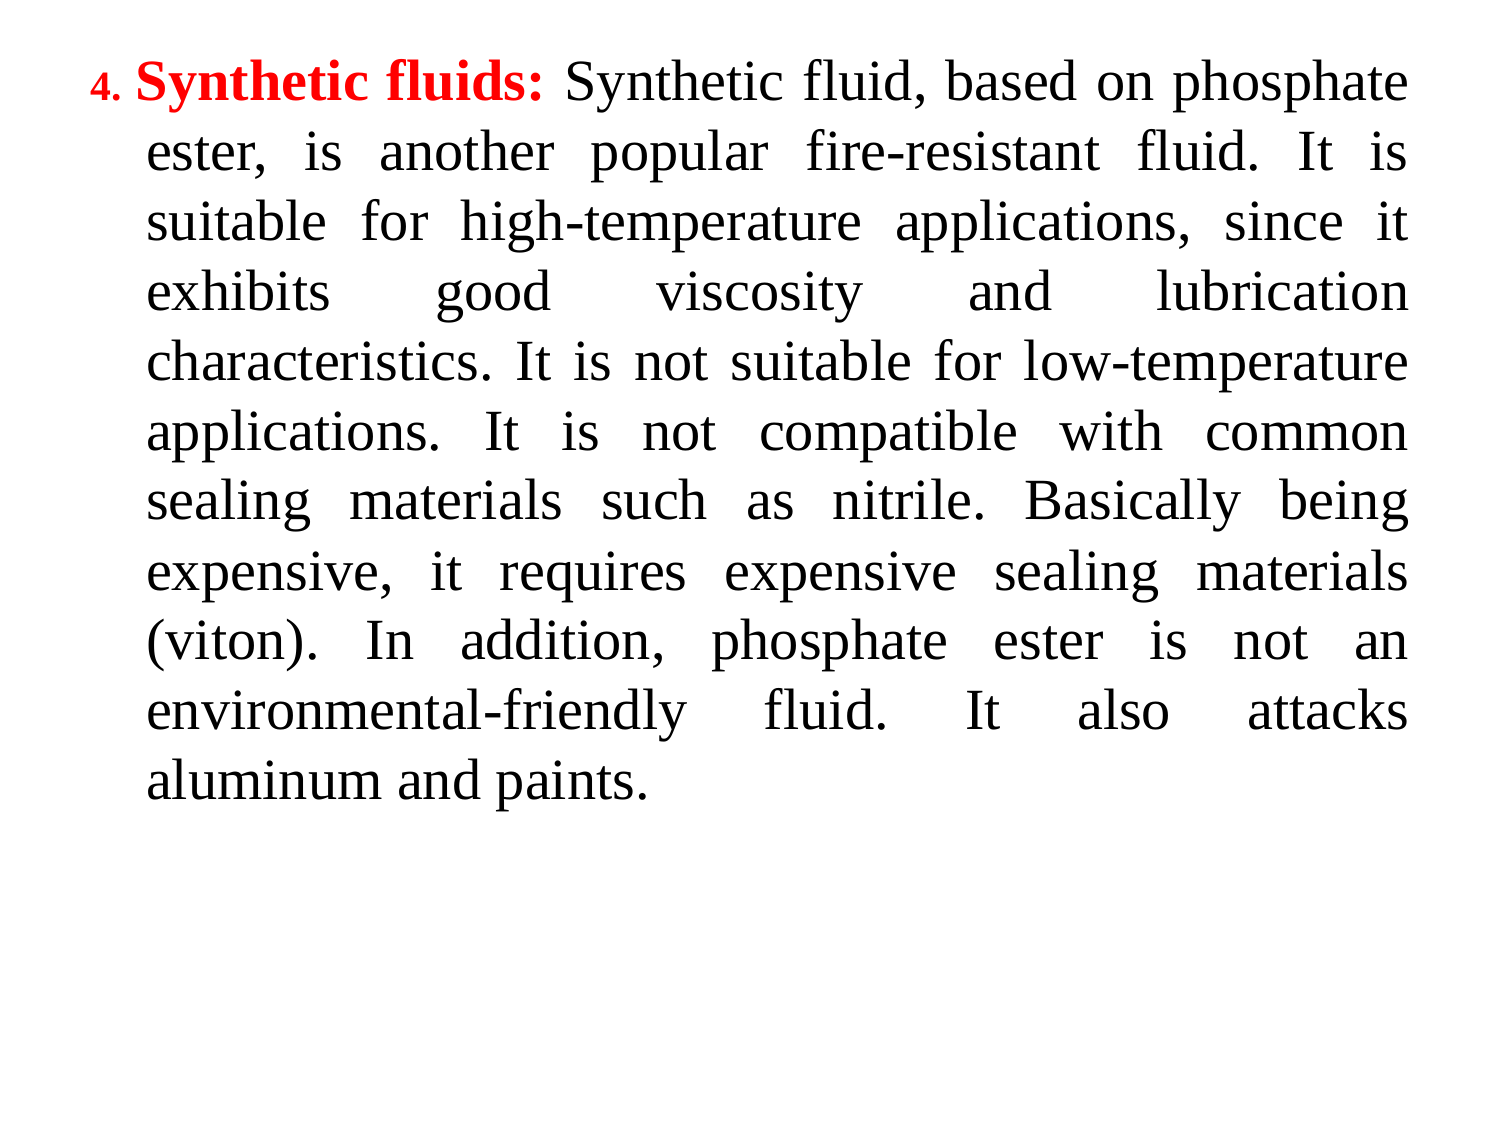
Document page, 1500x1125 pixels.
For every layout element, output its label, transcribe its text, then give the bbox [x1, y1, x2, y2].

list 4. Synthetic fluids: Synthetic fluid, based on phosphate ester, is another popular fire-resistant fluid. It is suitable for high-temperature applications, since it exhibits good viscosity and lubrication characteristics. It is not suitable for low-temperature applications. It is not compatible with common sealing materials such as nitrile. Basically being expensive, it requires expensive sealing materials (viton). In addition, phosphate ester is not an environmental-friendly fluid. It also attacks aluminum and paints. [75, 35, 1425, 1079]
